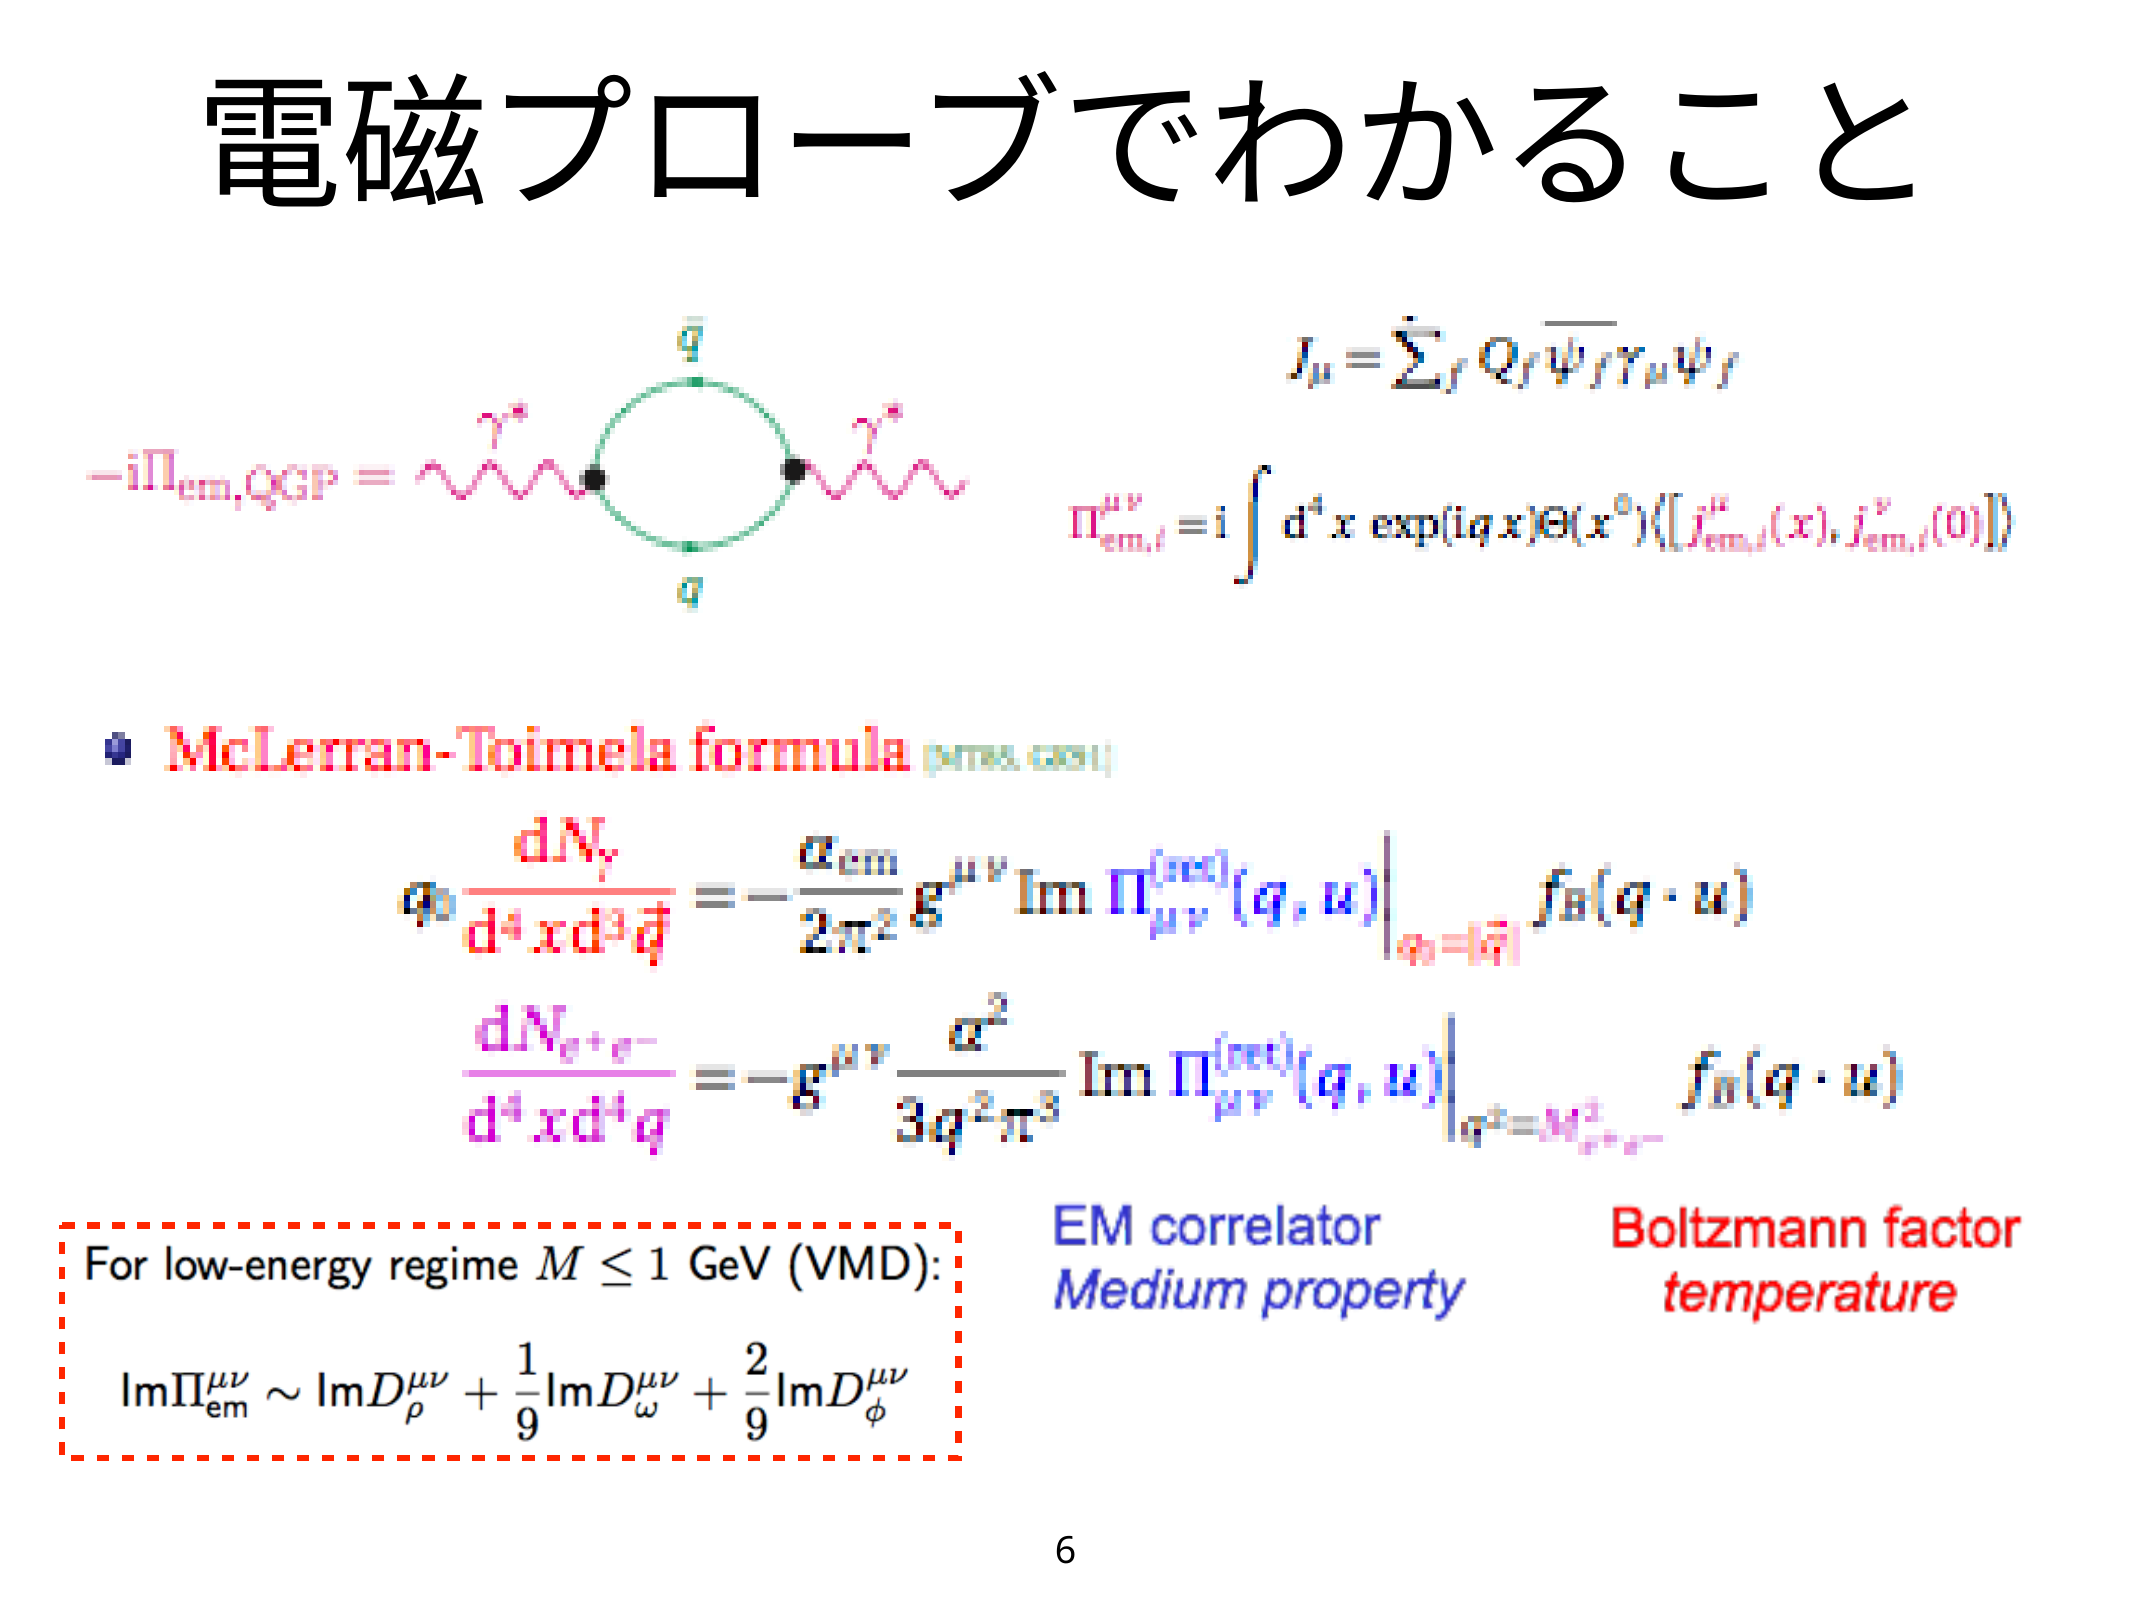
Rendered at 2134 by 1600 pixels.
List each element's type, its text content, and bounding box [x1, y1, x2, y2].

picture [80, 706, 2046, 1337]
picture [50, 316, 1001, 620]
title 電磁プローブでわかること [155, 0, 1978, 276]
slide_number 6 [1043, 1517, 1088, 1573]
picture [1050, 452, 2035, 590]
picture [1286, 316, 1745, 401]
picture [65, 1228, 956, 1455]
